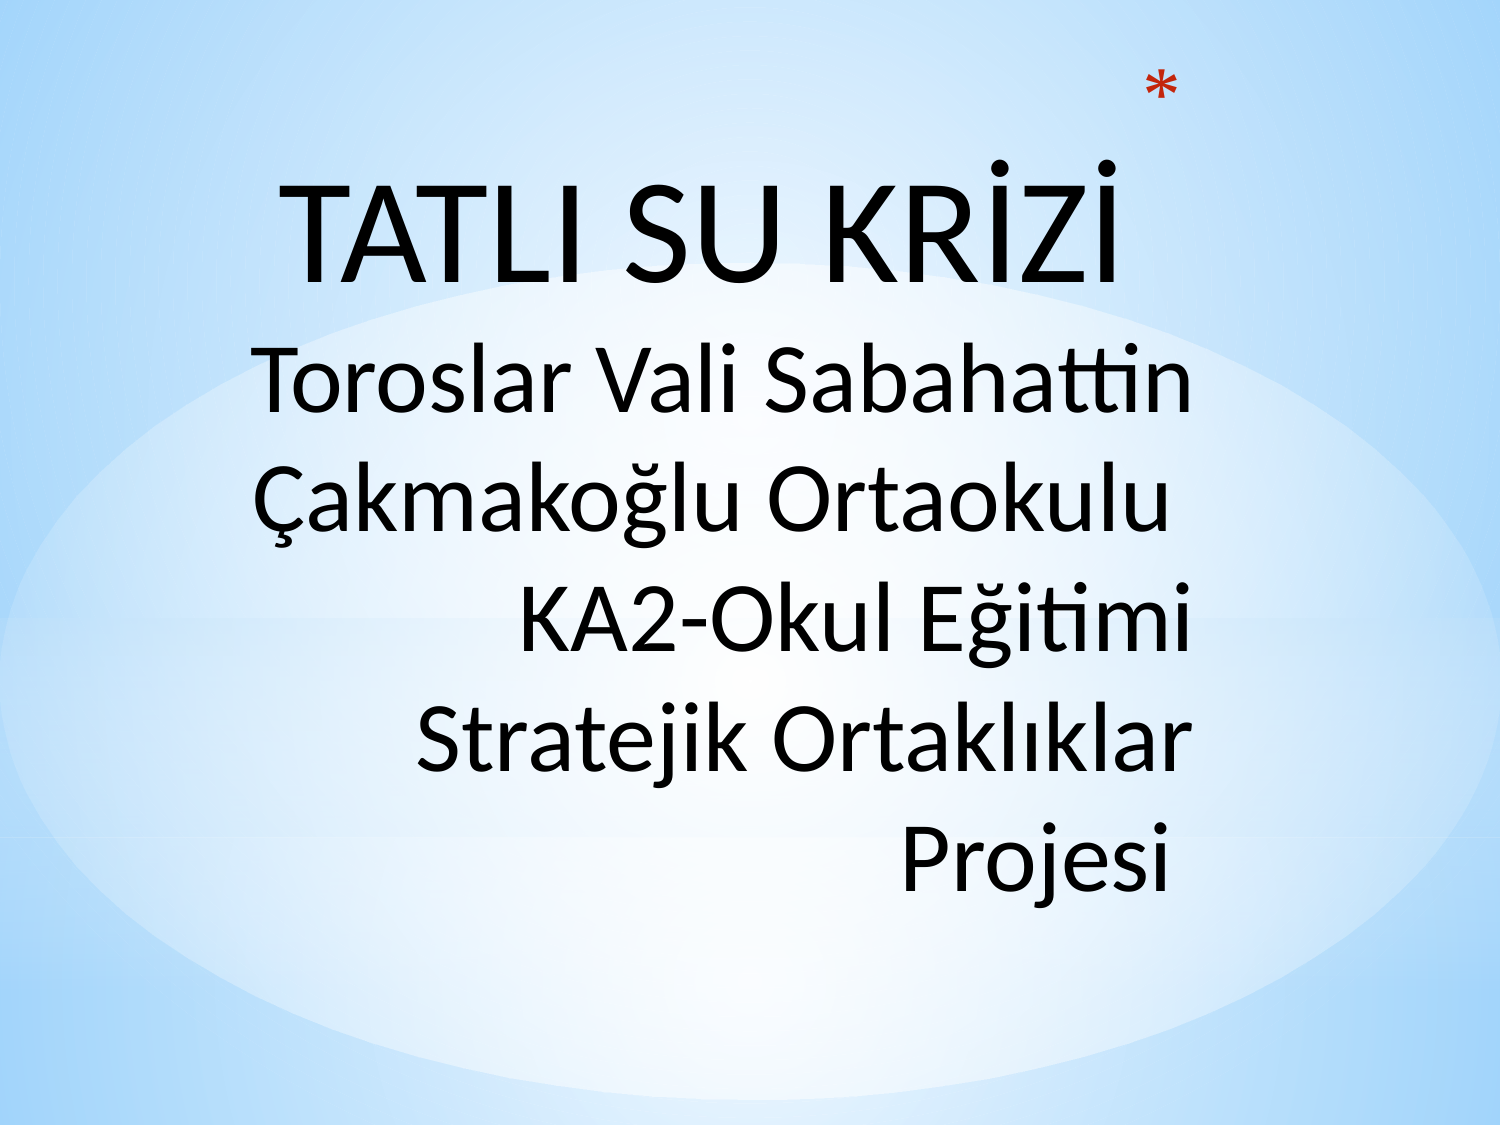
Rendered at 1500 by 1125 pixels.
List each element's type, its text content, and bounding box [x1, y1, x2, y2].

title TATLI SU KRİZİ Toroslar Vali Sabahattin Çakmakoğlu Ortaokulu KA2-Okul Eğitimi Stratejik Ortaklıklar Projesi [112, 54, 1211, 752]
